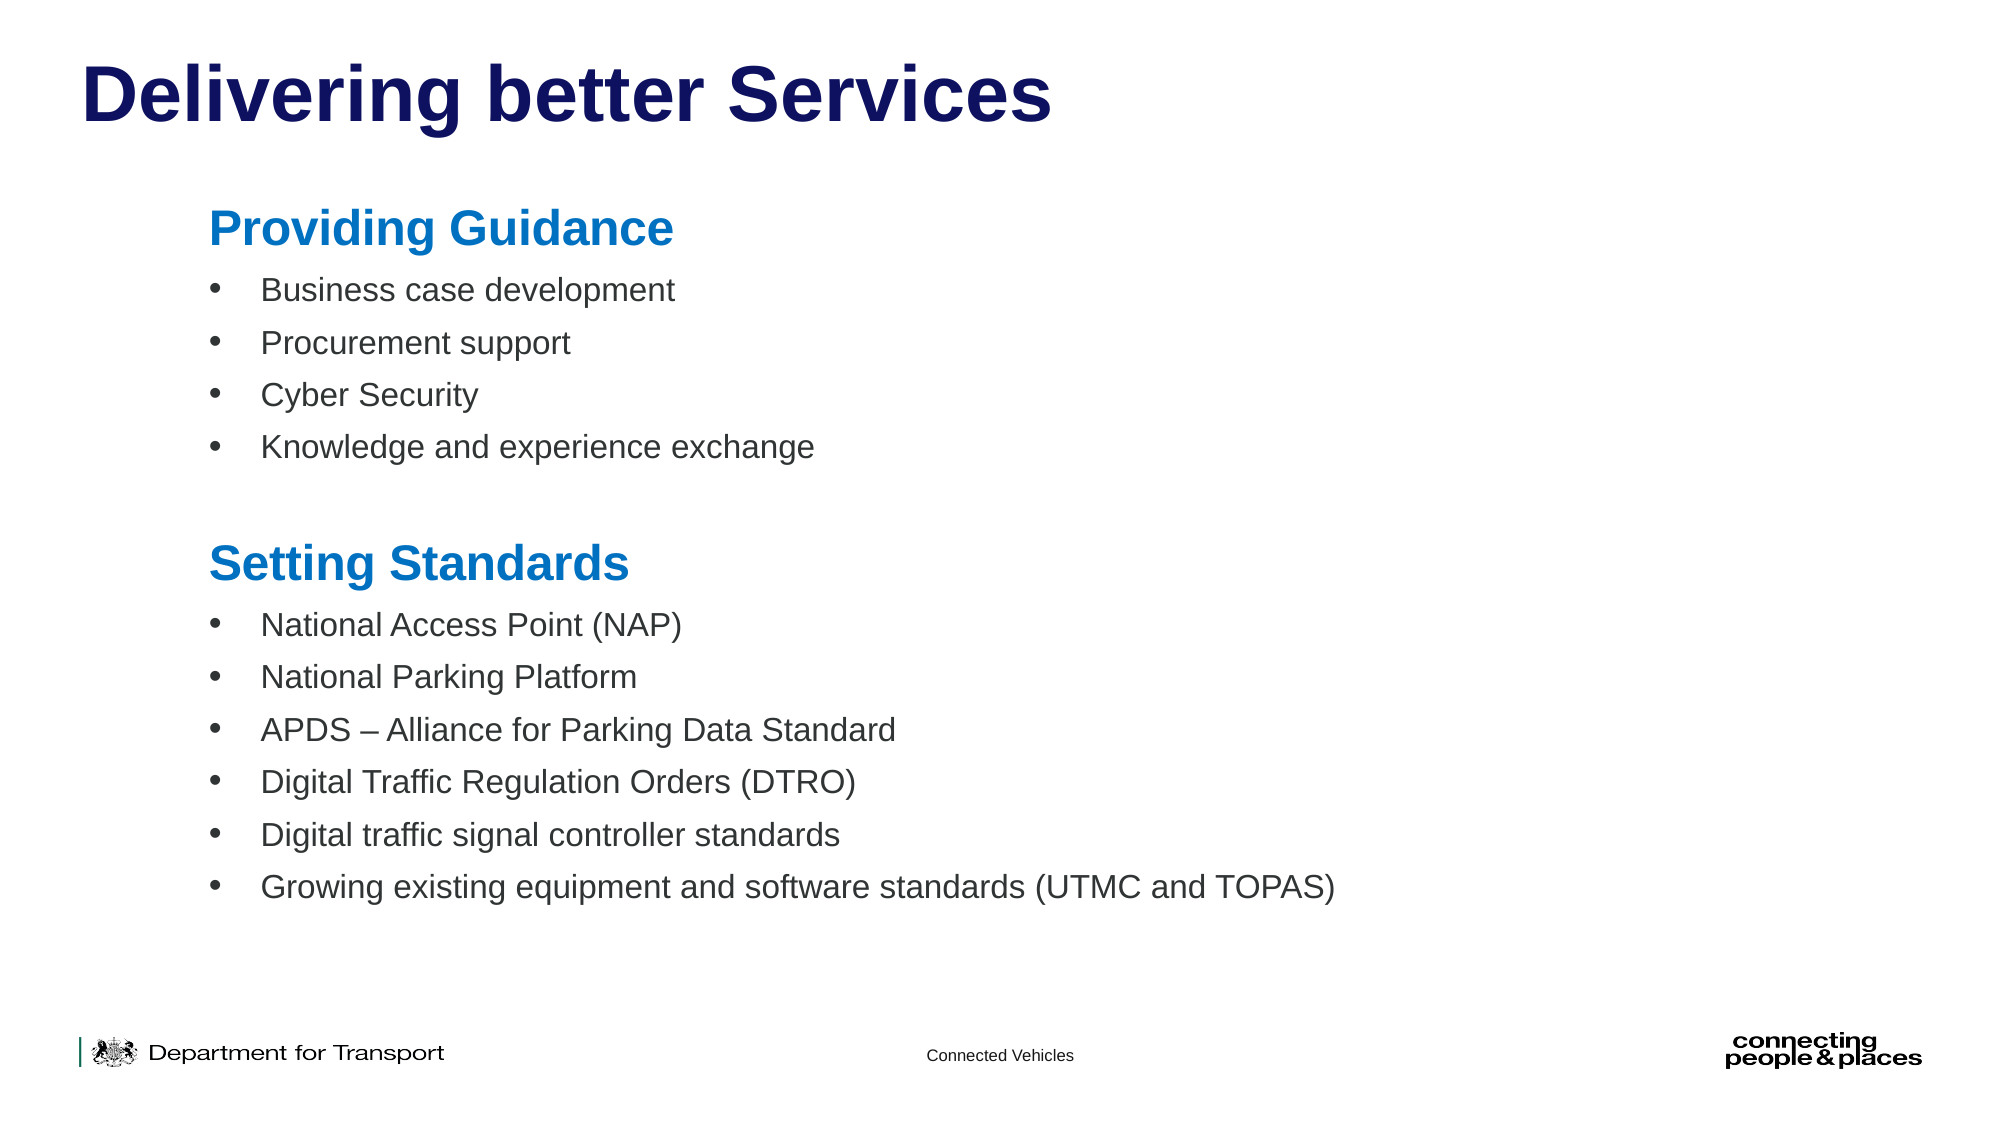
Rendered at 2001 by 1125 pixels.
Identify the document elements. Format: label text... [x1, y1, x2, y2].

text_box Providing Guidance Business case development Procurement support Cyber Security Knowledge and experience exchange Setting Standards National Access Point (NAP) National Parking Platform APDS – Alliance for Parking Data Standard Digital Traffic Regulation Orders (DTRO) Digital traffic signal controller standards Growing existing equipment and software standards (UTMC and TOPAS) [209, 195, 1591, 984]
picture [79, 1037, 444, 1067]
footer Connected Vehicles [582, 1040, 1420, 1070]
title Delivering better Services [81, 53, 1922, 259]
picture [1726, 1032, 1922, 1069]
